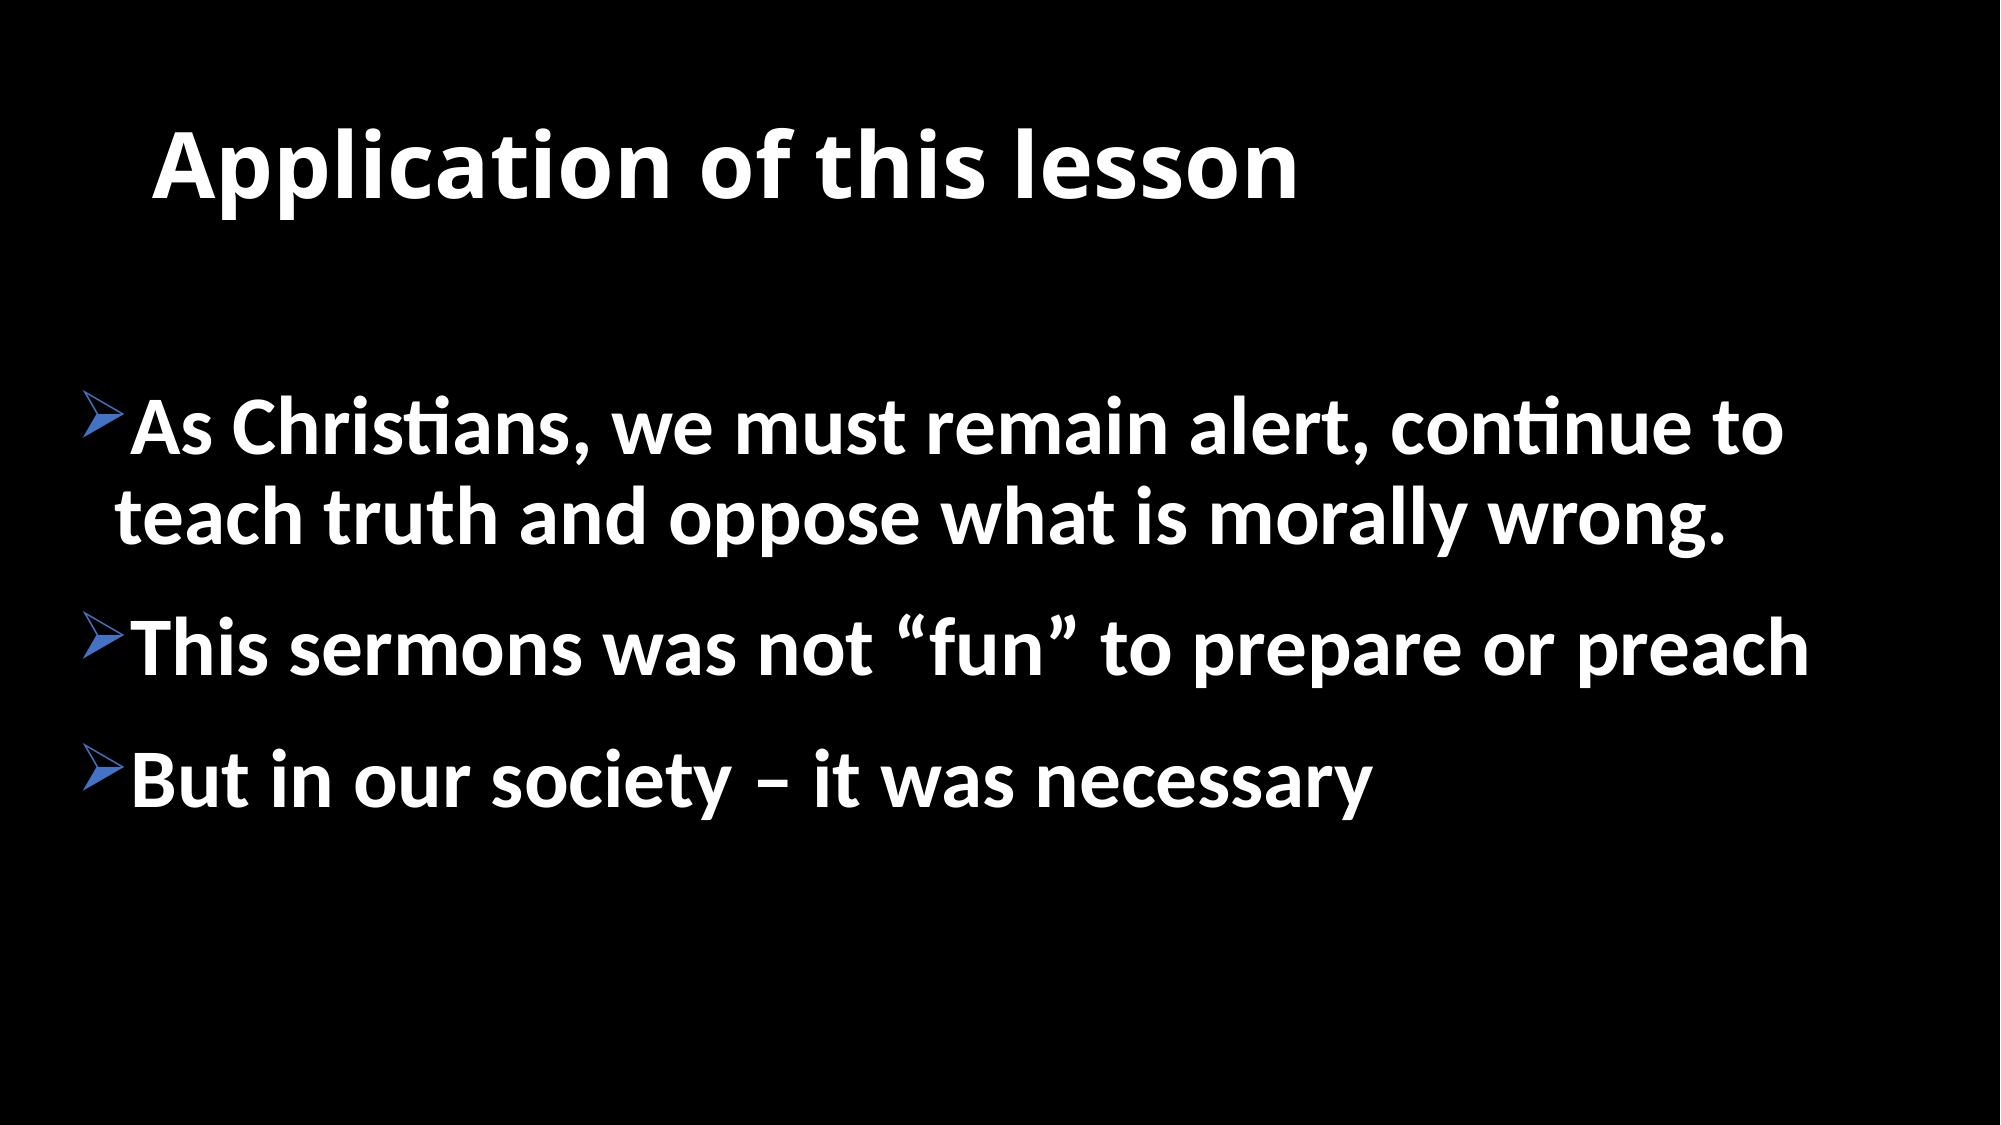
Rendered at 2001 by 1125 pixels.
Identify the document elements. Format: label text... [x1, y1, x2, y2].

title Application of this lesson [137, 59, 1863, 278]
list As Christians, we must remain alert, continue to teach truth and oppose what is morally wrong. This sermons was not “fun” to prepare or preach But in our society – it was necessary [62, 375, 1925, 1000]
